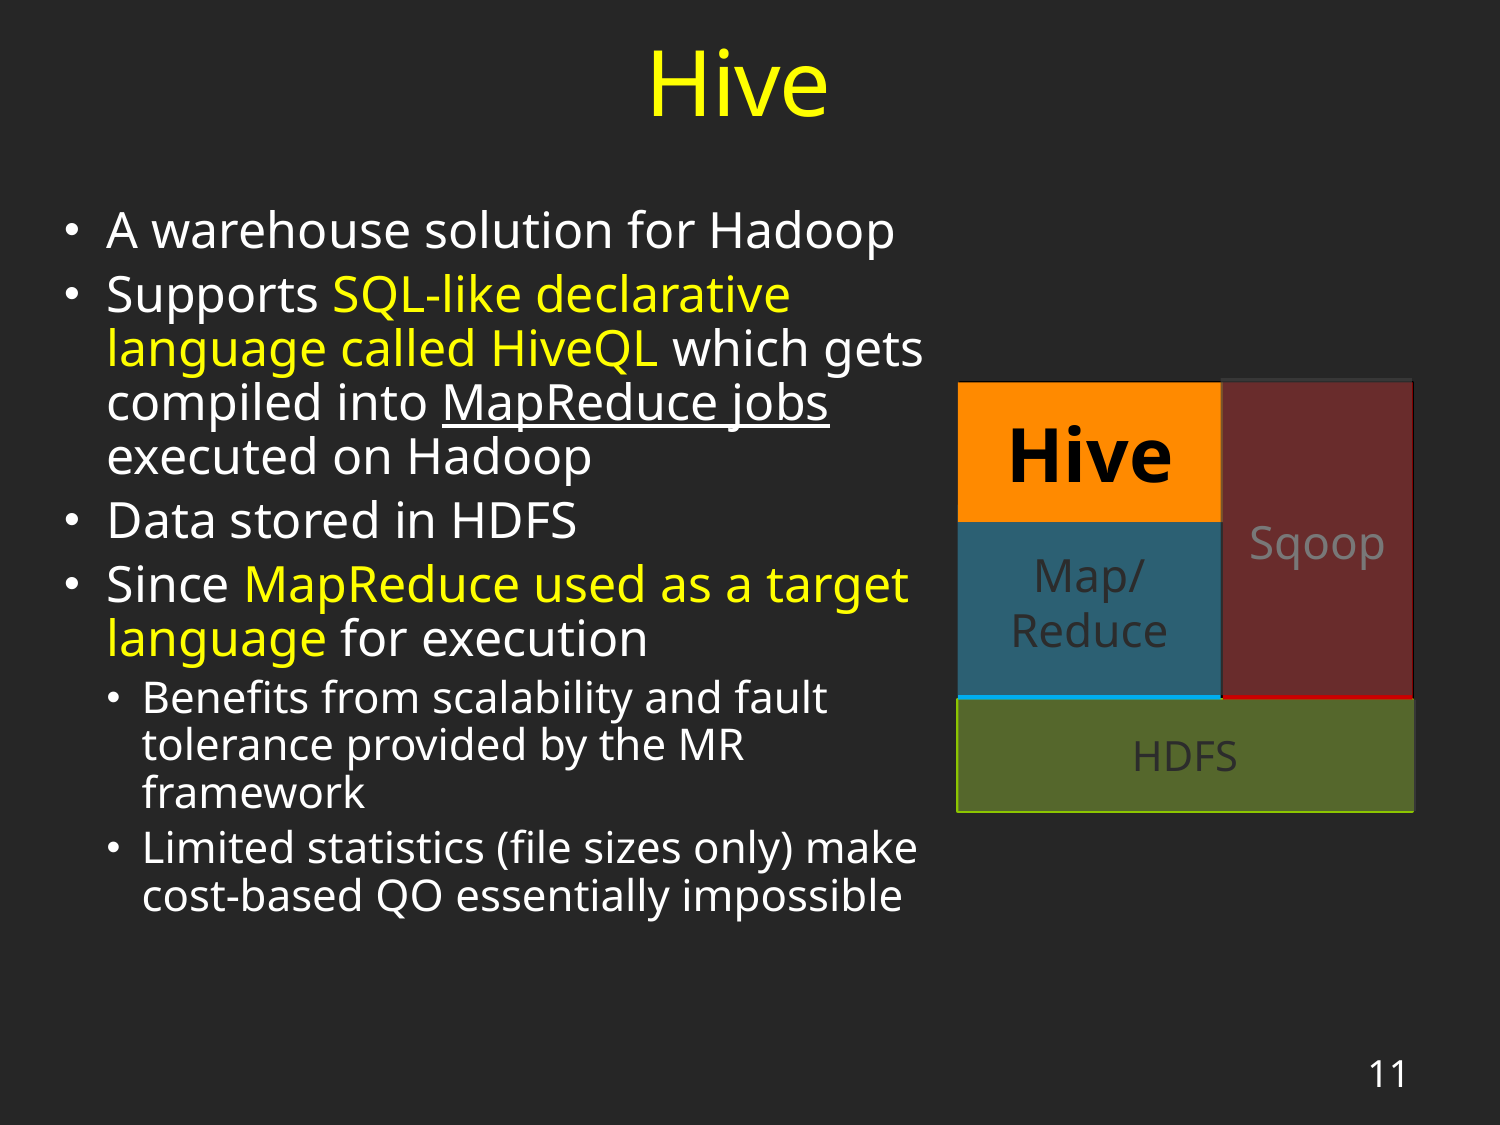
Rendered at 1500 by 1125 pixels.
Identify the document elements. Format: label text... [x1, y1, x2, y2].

title Hive [52, 37, 1425, 155]
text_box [957, 382, 1413, 812]
slide_number 11 [1074, 1042, 1425, 1103]
list A warehouse solution for Hadoop Supports SQL-like declarative language called HiveQL which gets compiled into MapReduce jobs executed on Hadoop Data stored in HDFS Since MapReduce used as a target language for execution Benefits from scalability and fault tolerance provided by the MR framework Limited statistics (file sizes only) make cost-based QO essentially impossible [64, 205, 950, 1075]
